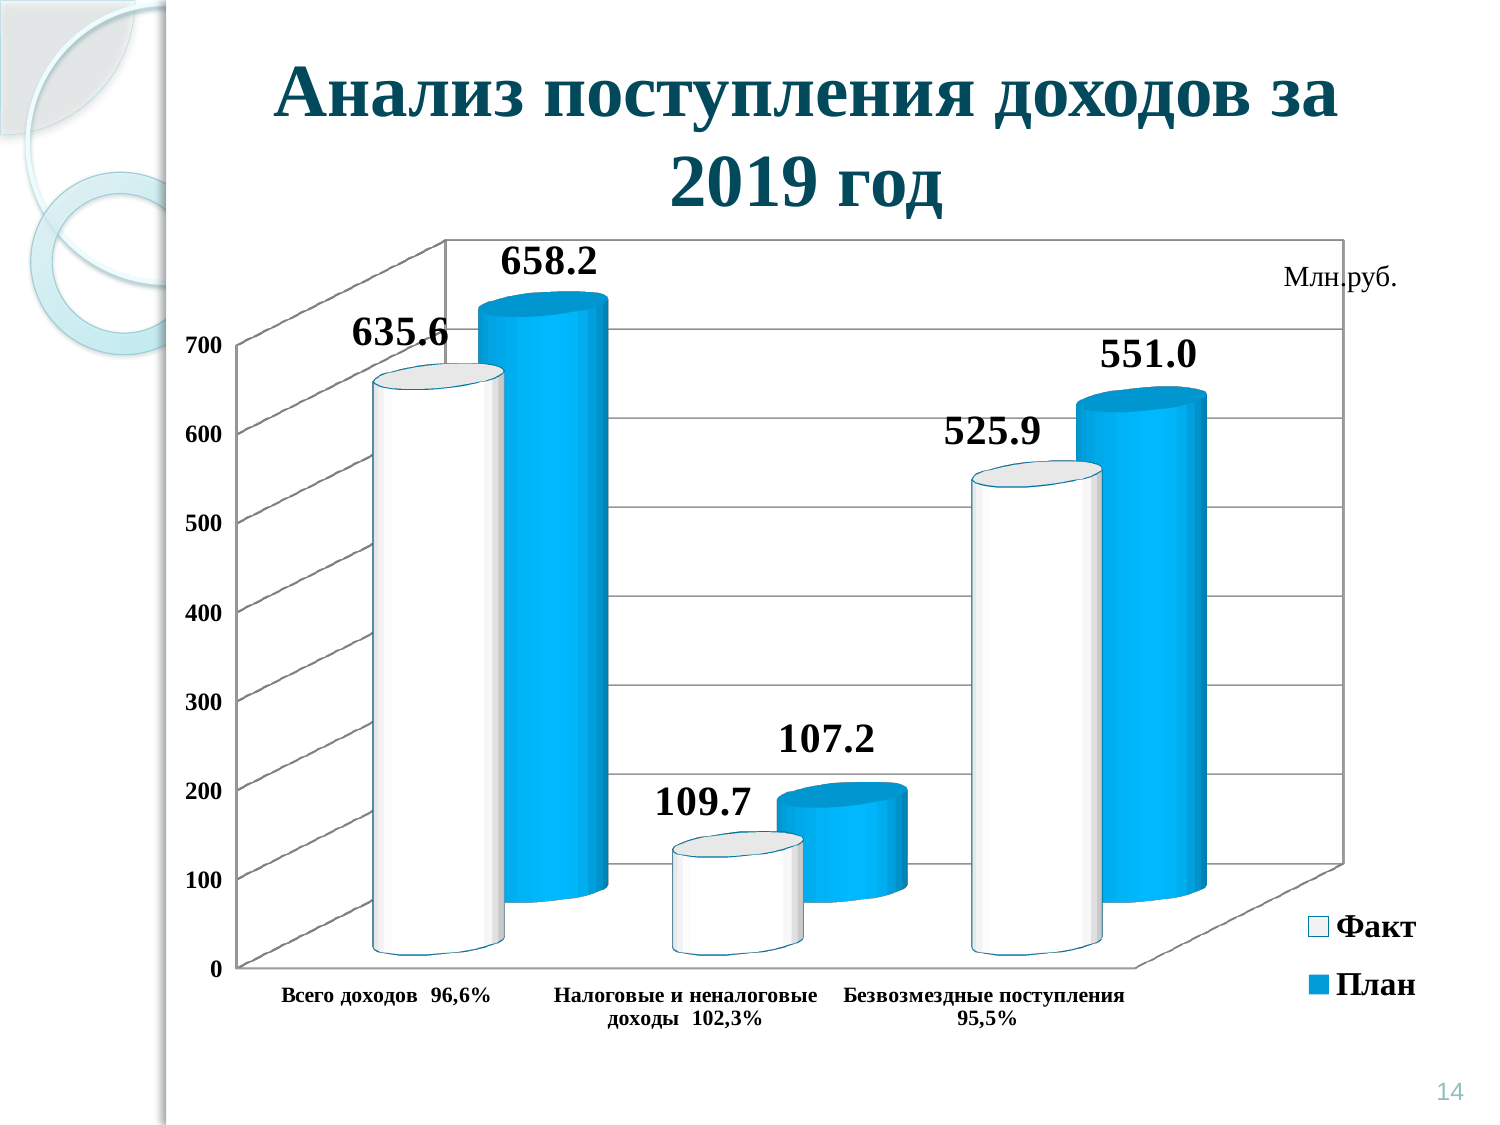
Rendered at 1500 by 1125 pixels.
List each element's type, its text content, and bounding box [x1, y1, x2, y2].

chart [124, 212, 1451, 1076]
title Анализ поступления доходов за 2019 год [200, 50, 1413, 209]
slide_number 14 [1413, 1034, 1488, 1113]
